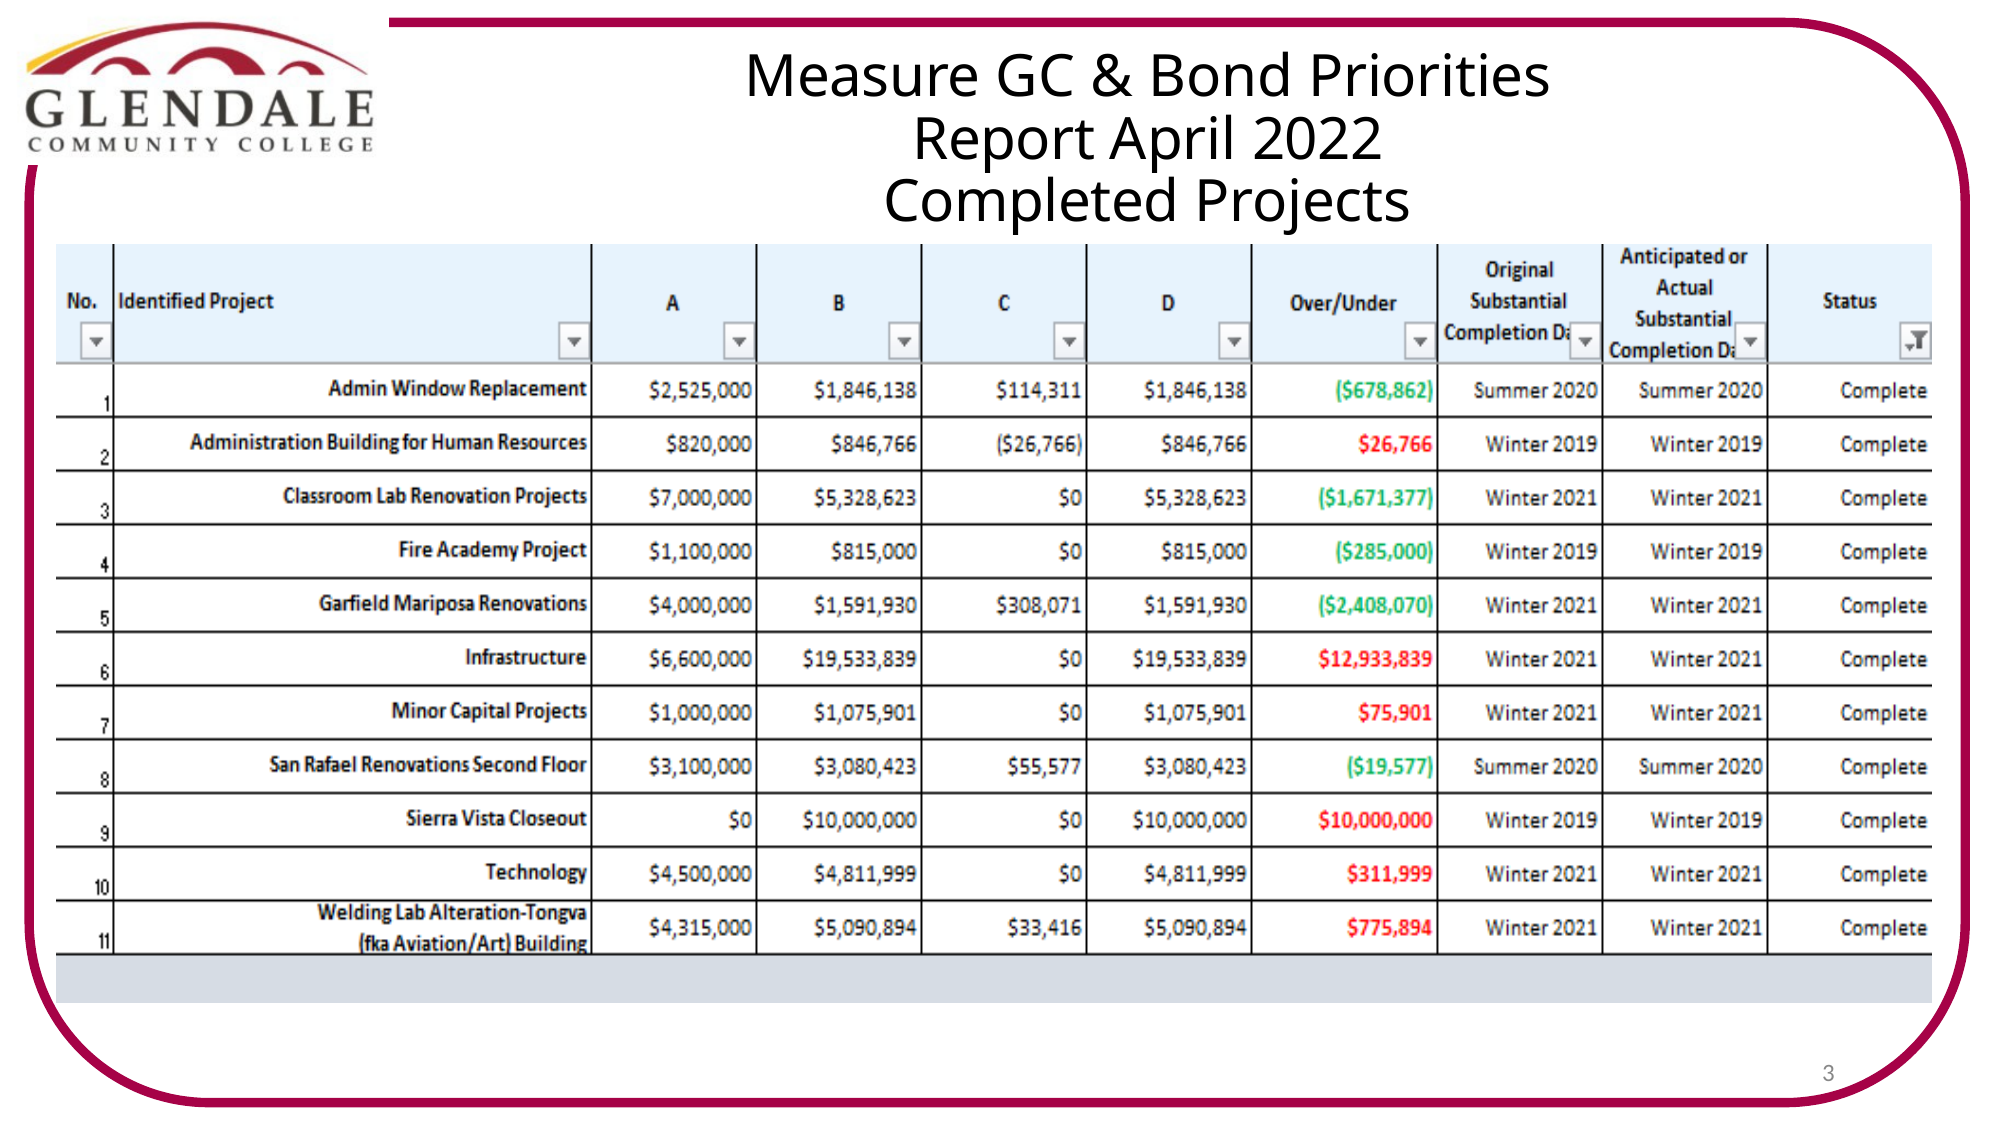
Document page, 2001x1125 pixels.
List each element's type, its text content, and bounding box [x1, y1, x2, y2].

title Measure GC & Bond Priorities Report April 2022 Completed Projects [717, 34, 1578, 234]
slide_number 3 [1815, 1060, 1856, 1125]
picture [56, 243, 1932, 1004]
picture [0, 0, 389, 165]
